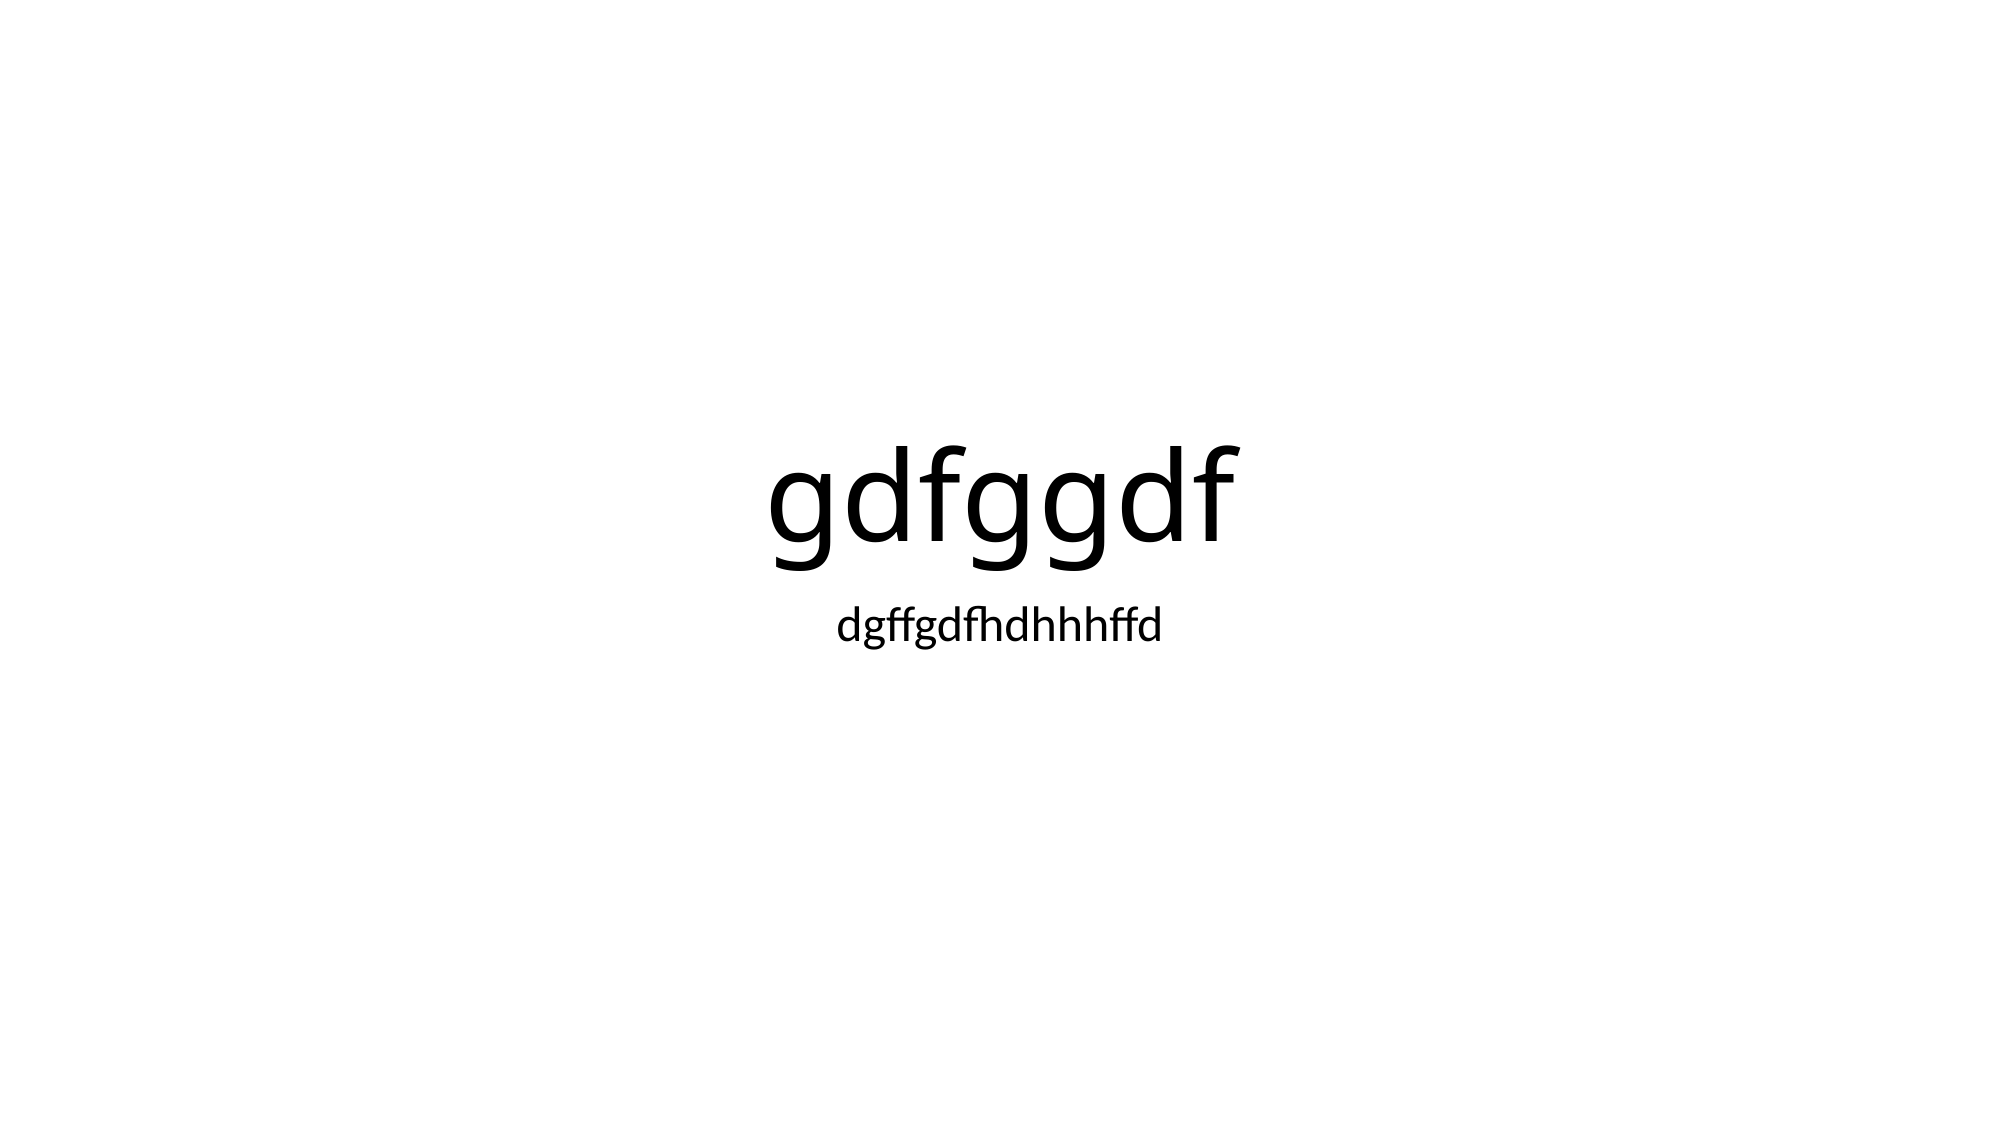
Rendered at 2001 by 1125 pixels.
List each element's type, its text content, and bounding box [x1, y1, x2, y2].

title gdfggdf [249, 184, 1750, 576]
subtitle dgffgdfhdhhhffd [249, 590, 1750, 863]
